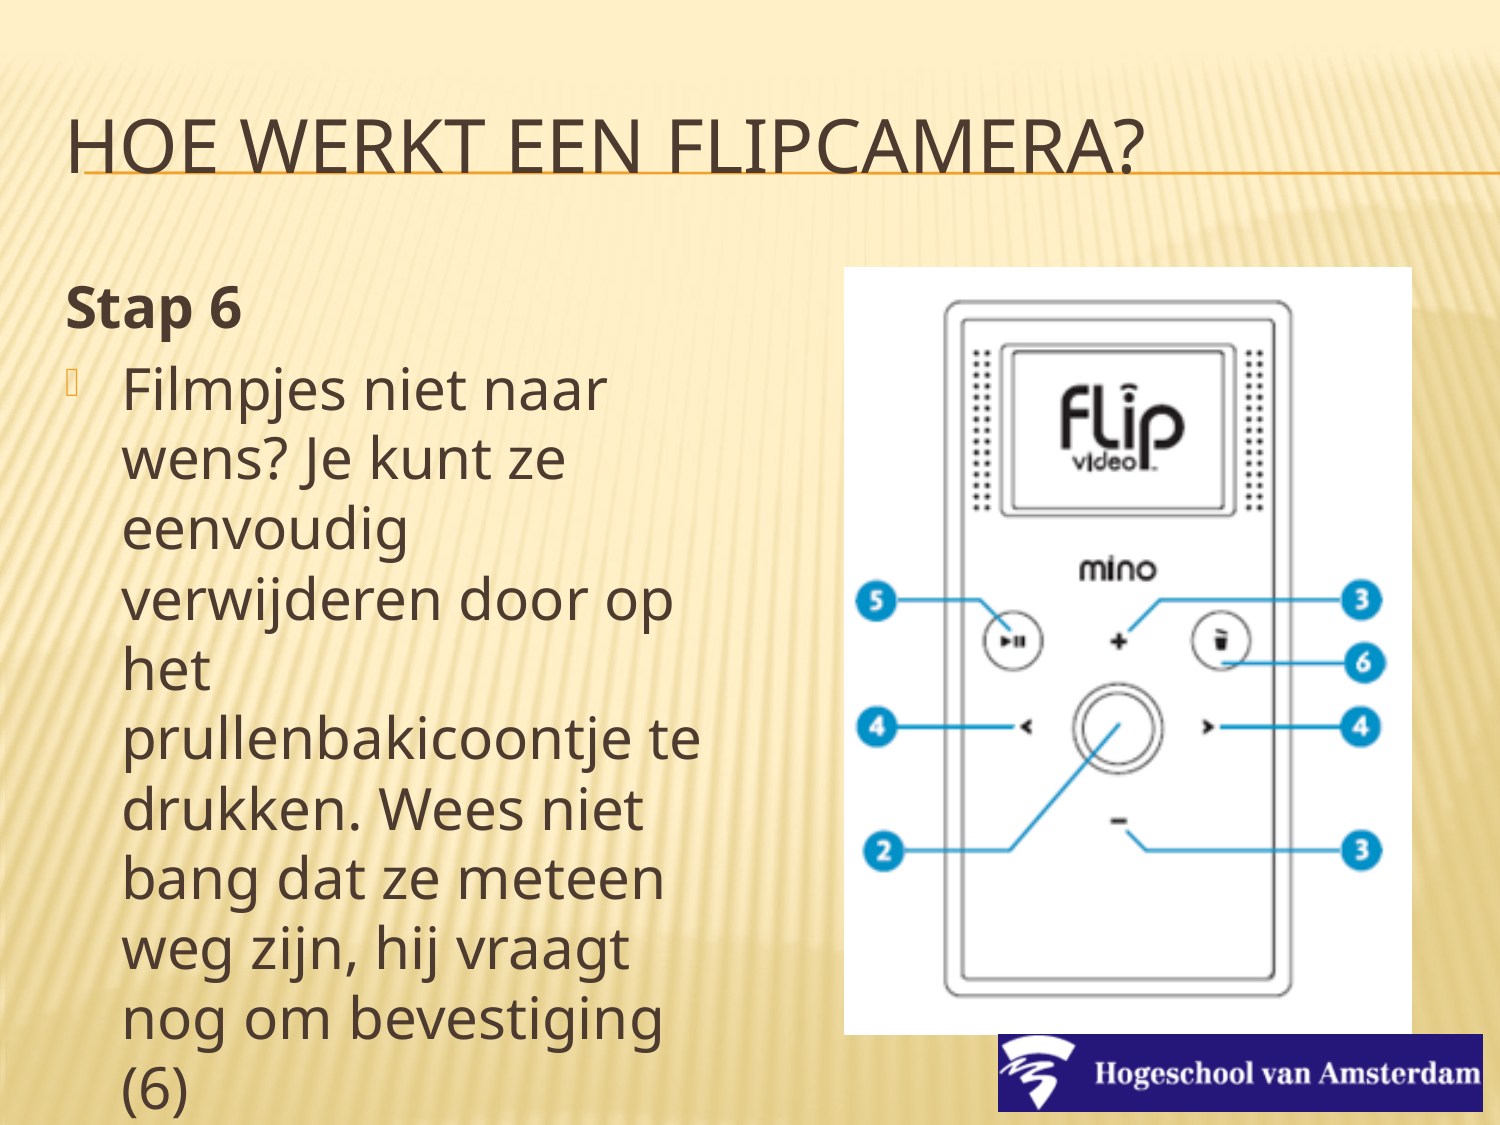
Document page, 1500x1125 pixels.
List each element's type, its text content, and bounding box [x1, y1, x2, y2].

list Stap 6 Filmpjes niet naar wens? Je kunt ze eenvoudig verwijderen door op het prullenbakicoontje te drukken. Wees niet bang dat ze meteen weg zijn, hij vraagt nog om bevestiging (6) [49, 262, 738, 1038]
picture [997, 1034, 1483, 1112]
title Hoe werkt een flipcamera? [49, 75, 1475, 213]
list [844, 266, 1413, 1036]
